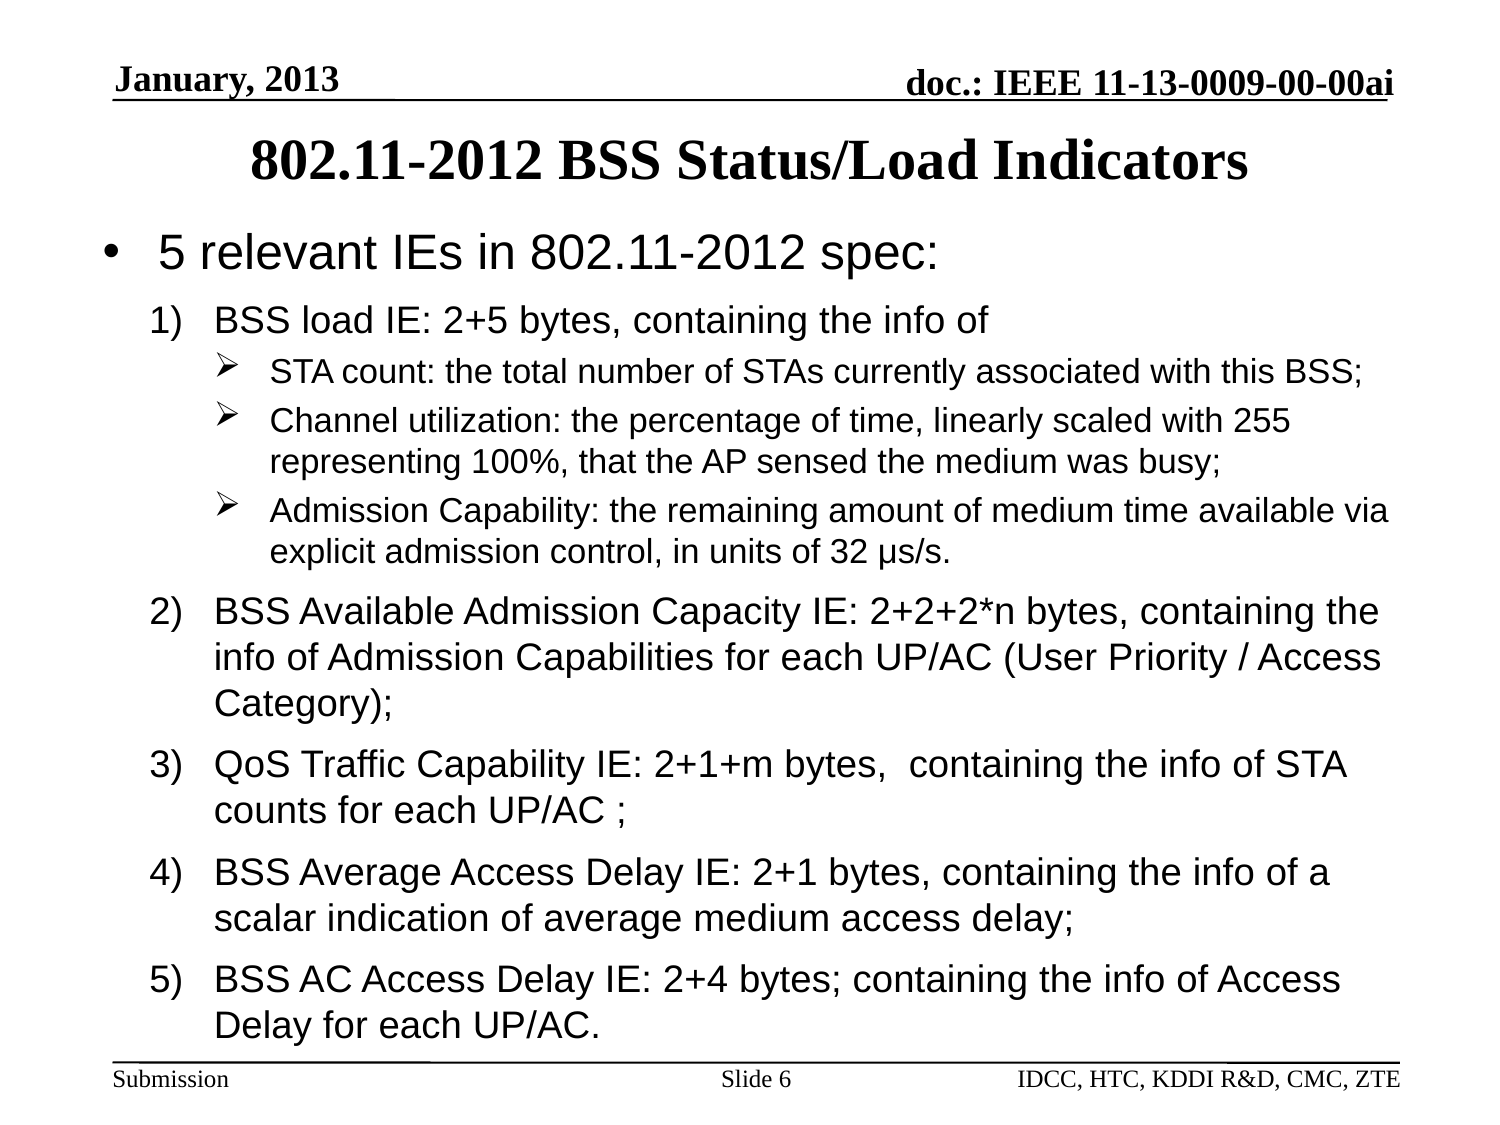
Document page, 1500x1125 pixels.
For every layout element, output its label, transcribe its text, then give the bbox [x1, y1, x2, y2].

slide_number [114, 54, 423, 100]
text_box 802.11-2012 BSS Status/Load Indicators [112, 112, 1388, 200]
footer IDCC, HTC, KDDI R&D, CMC, ZTE [878, 1061, 1402, 1093]
text_box 5 relevant IEs in 802.11-2012 spec: BSS load IE: 2+5 bytes, containing the info of STA count: the total number of STAs currently associated with this BSS; Channel utilization: the percentage of time, linearly scaled with 255 representing 100%, that the AP sensed the medium was busy; Admission Capability: the remaining amount of medium time available via explicit admission control, in units of 32 μs/s. BSS Available Admission Capacity IE: 2+2+2*n bytes, containing the info of Admission Capabilities for each UP/AC (User Priority / Access Category); QoS Traffic Capability IE: 2+1+m bytes, containing the info of STA counts for each UP/AC ; BSS Average Access Delay IE: 2+1 bytes, containing the info of a scalar indication of average medium access delay; BSS AC Access Delay IE: 2+4 bytes; containing the info of Access Delay for each UP/AC. [87, 212, 1419, 1057]
slide_number Slide 6 [712, 1061, 800, 1123]
